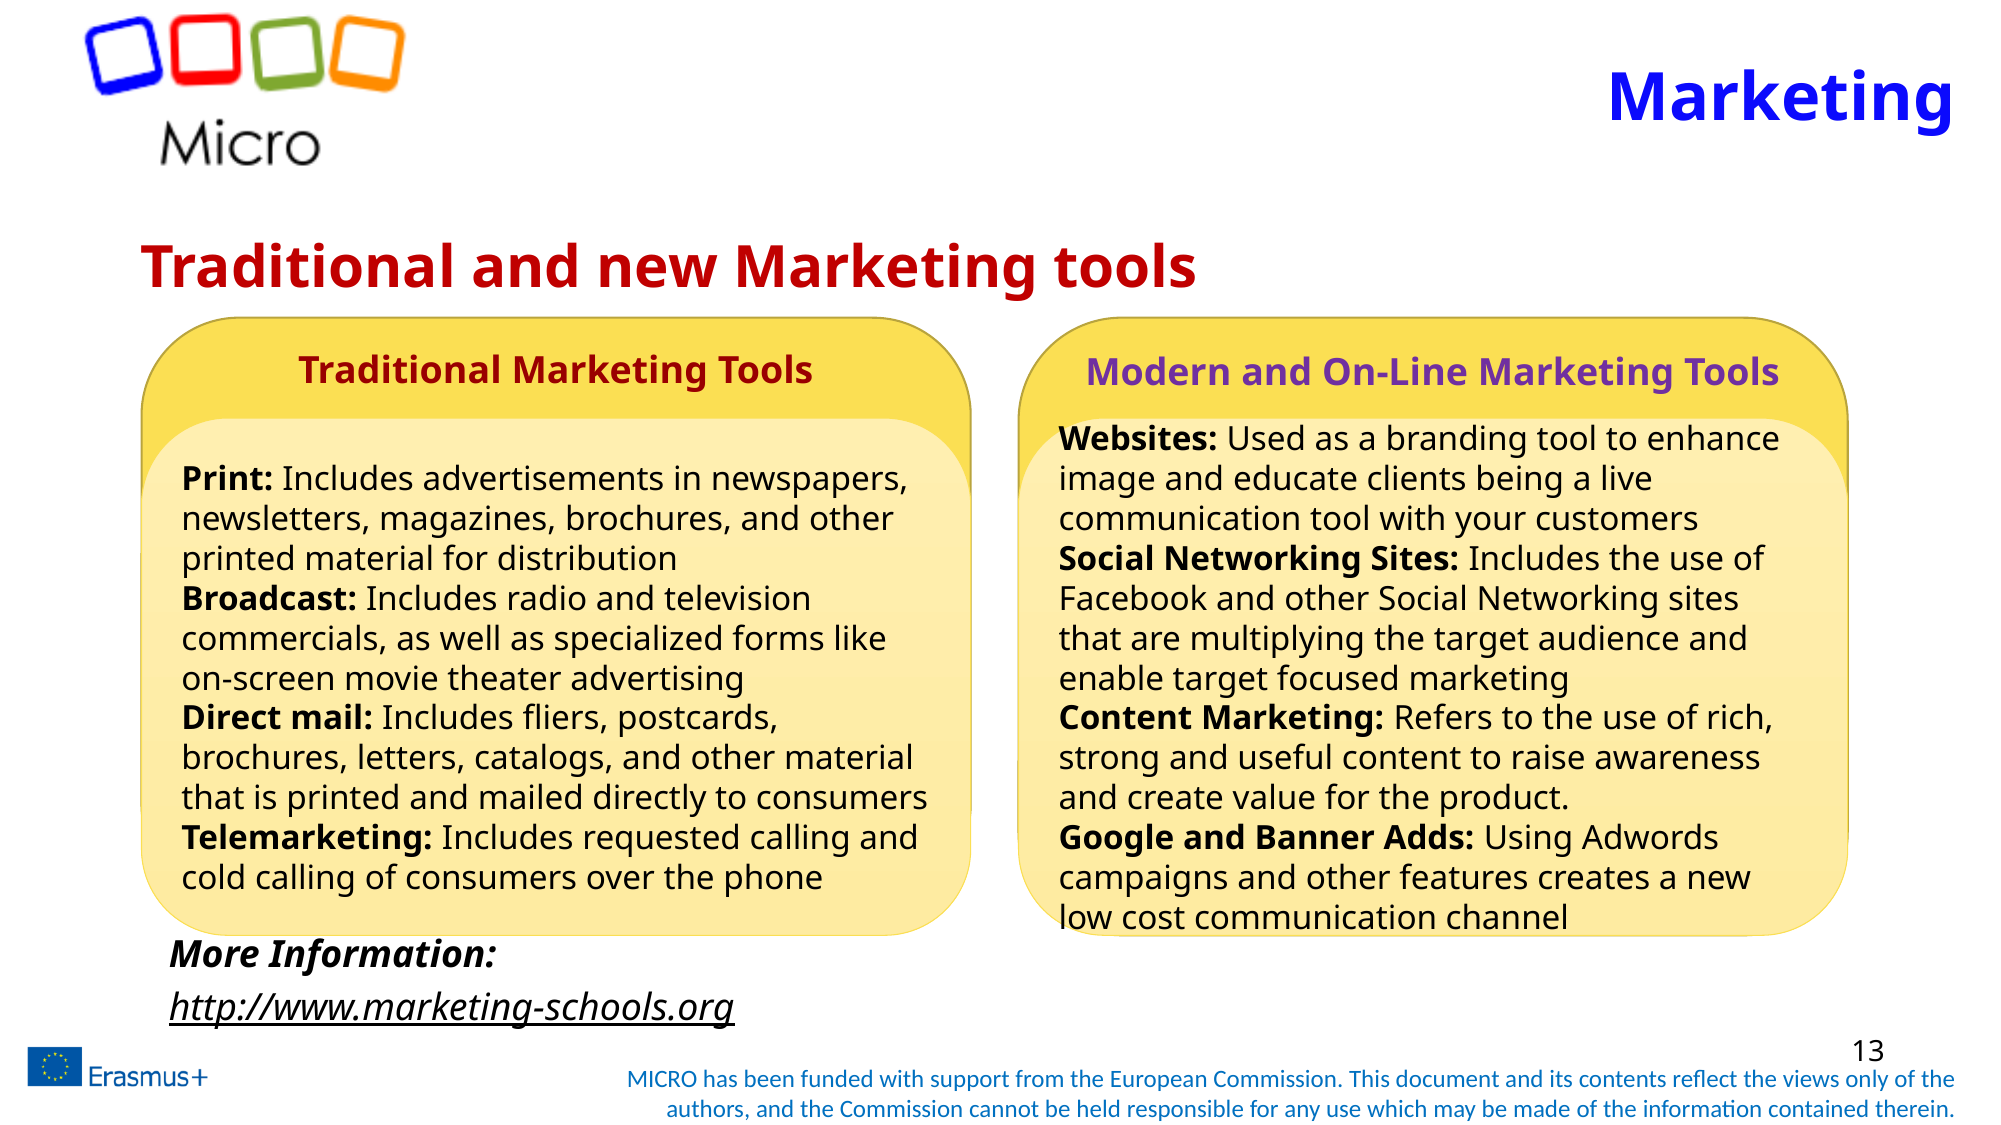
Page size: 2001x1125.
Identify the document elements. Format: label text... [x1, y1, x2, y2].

slide_number 13 [1433, 1059, 1900, 1103]
picture [27, 1046, 208, 1087]
text_box Traditional and new Marketing tools More Information: http://www.marketing-schools.org [124, 221, 1925, 1059]
text_box Print: Includes advertisements in newspapers, newsletters, magazines, brochures, and other printed material for distribution Broadcast: Includes radio and television commercials, as well as specialized forms like on-screen movie theater advertising Direct mail: Includes fliers, postcards, brochures, letters, catalogs, and other material that is printed and mailed directly to consumers Telemarketing: Includes requested calling and cold calling of consumers over the phone [140, 417, 972, 936]
text_box Traditional Marketing Tools [140, 316, 972, 638]
picture [0, 0, 486, 190]
title Marketing [170, 0, 1971, 188]
text_box Modern and On-Line Marketing Tools [1017, 316, 1849, 800]
text_box Websites: Used as a branding tool to enhance image and educate clients being a live communication tool with your customers Social Networking Sites: Includes the use of Facebook and other Social Networking sites that are multiplying the target audience and enable target focused marketing Content Marketing: Refers to the use of rich, strong and useful content to raise awareness and create value for the product. Google and Banner Adds: Using Adwords campaigns and other features creates a new low cost communication channel [1017, 417, 1849, 936]
